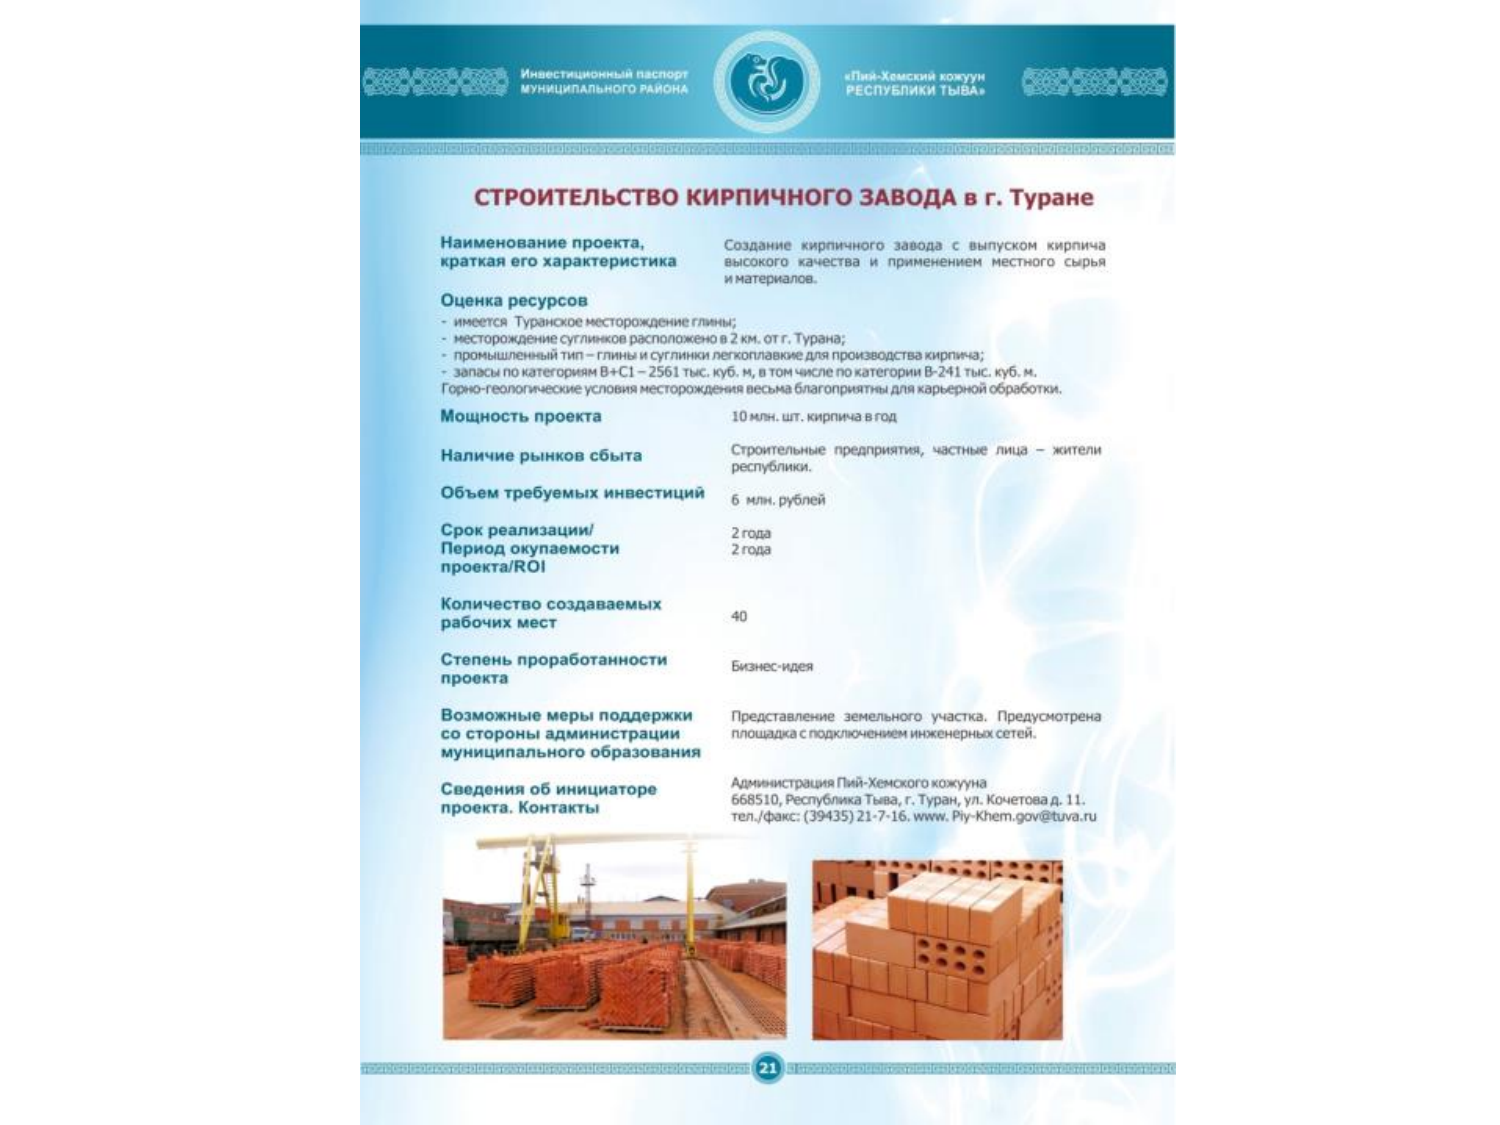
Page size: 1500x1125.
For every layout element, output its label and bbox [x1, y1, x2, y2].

list [359, 0, 1176, 1125]
